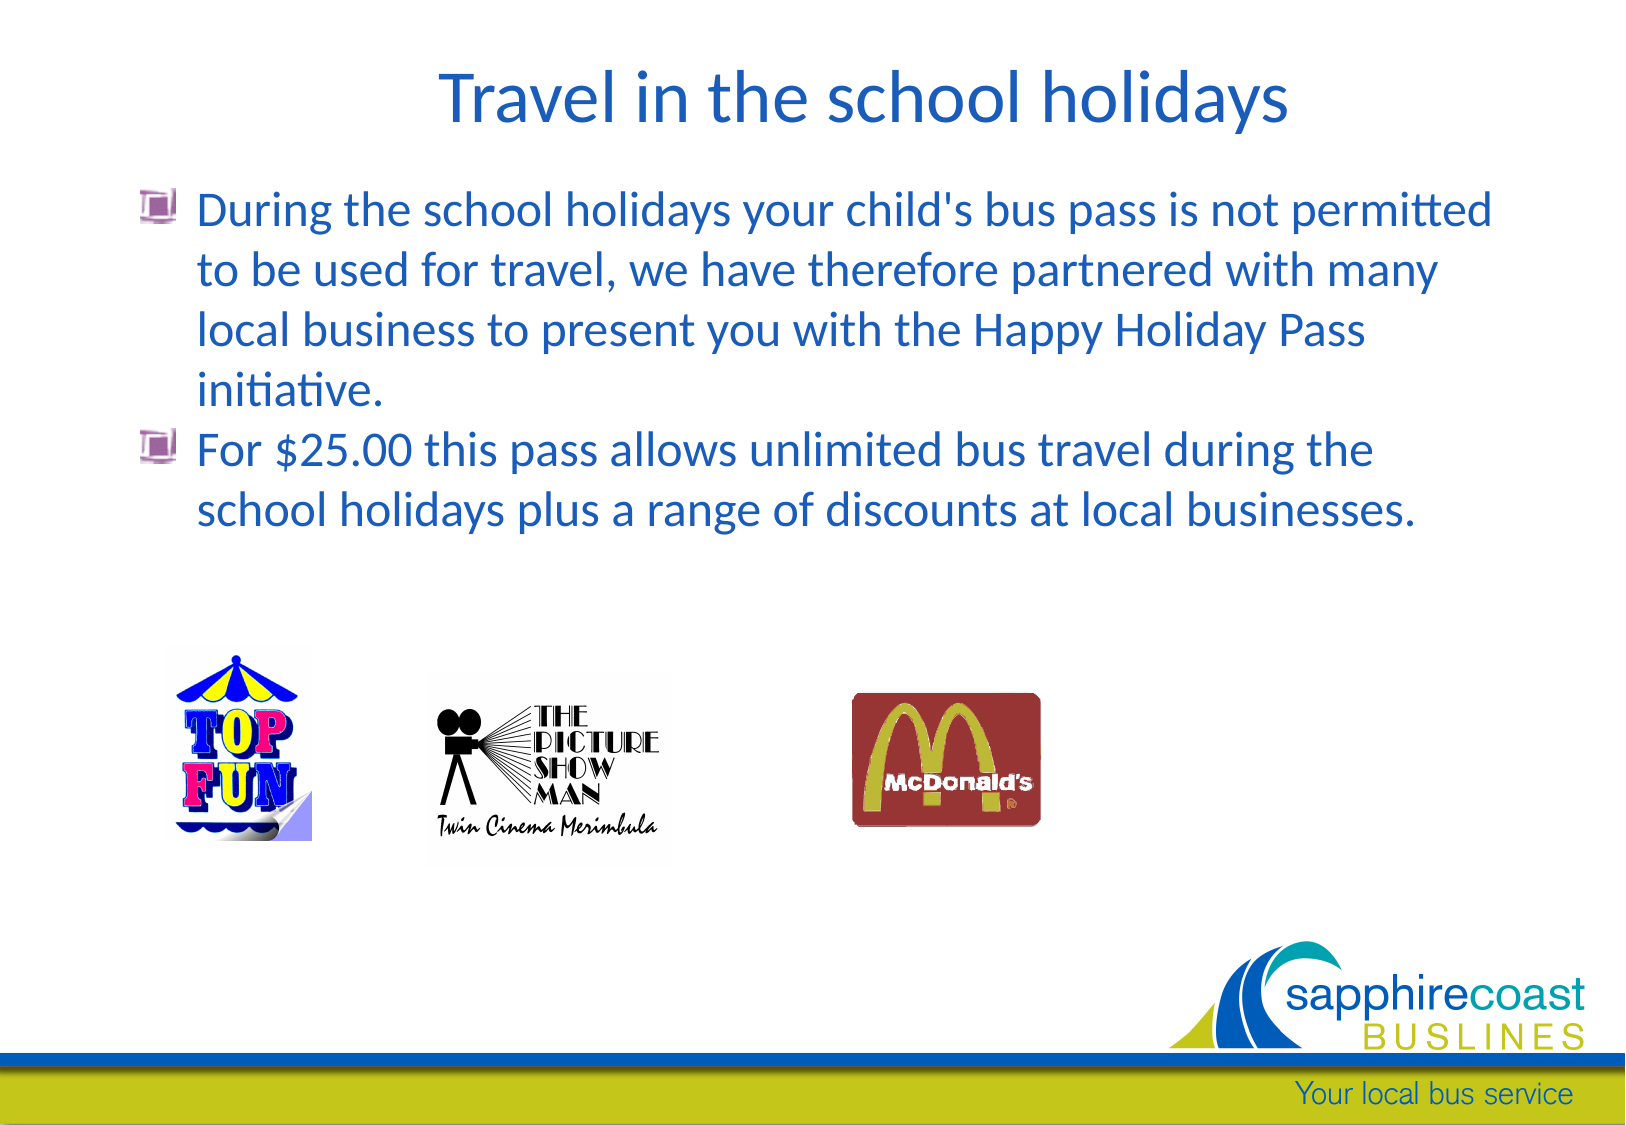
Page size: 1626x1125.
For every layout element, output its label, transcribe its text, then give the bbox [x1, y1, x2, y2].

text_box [850, 691, 1043, 828]
text_box Travel in the school holidays [143, 40, 1586, 146]
picture [140, 188, 176, 224]
picture [0, 935, 1625, 1125]
picture [163, 645, 312, 841]
picture [140, 428, 176, 464]
picture [426, 672, 671, 868]
text_box During the school holidays your child's bus pass is not permitted to be used for travel, we have therefore partnered with many local business to present you with the Happy Holiday Pass initiative. For $25.00 this pass allows unlimited bus travel during the school holidays plus a range of discounts at local businesses. [125, 168, 1521, 664]
